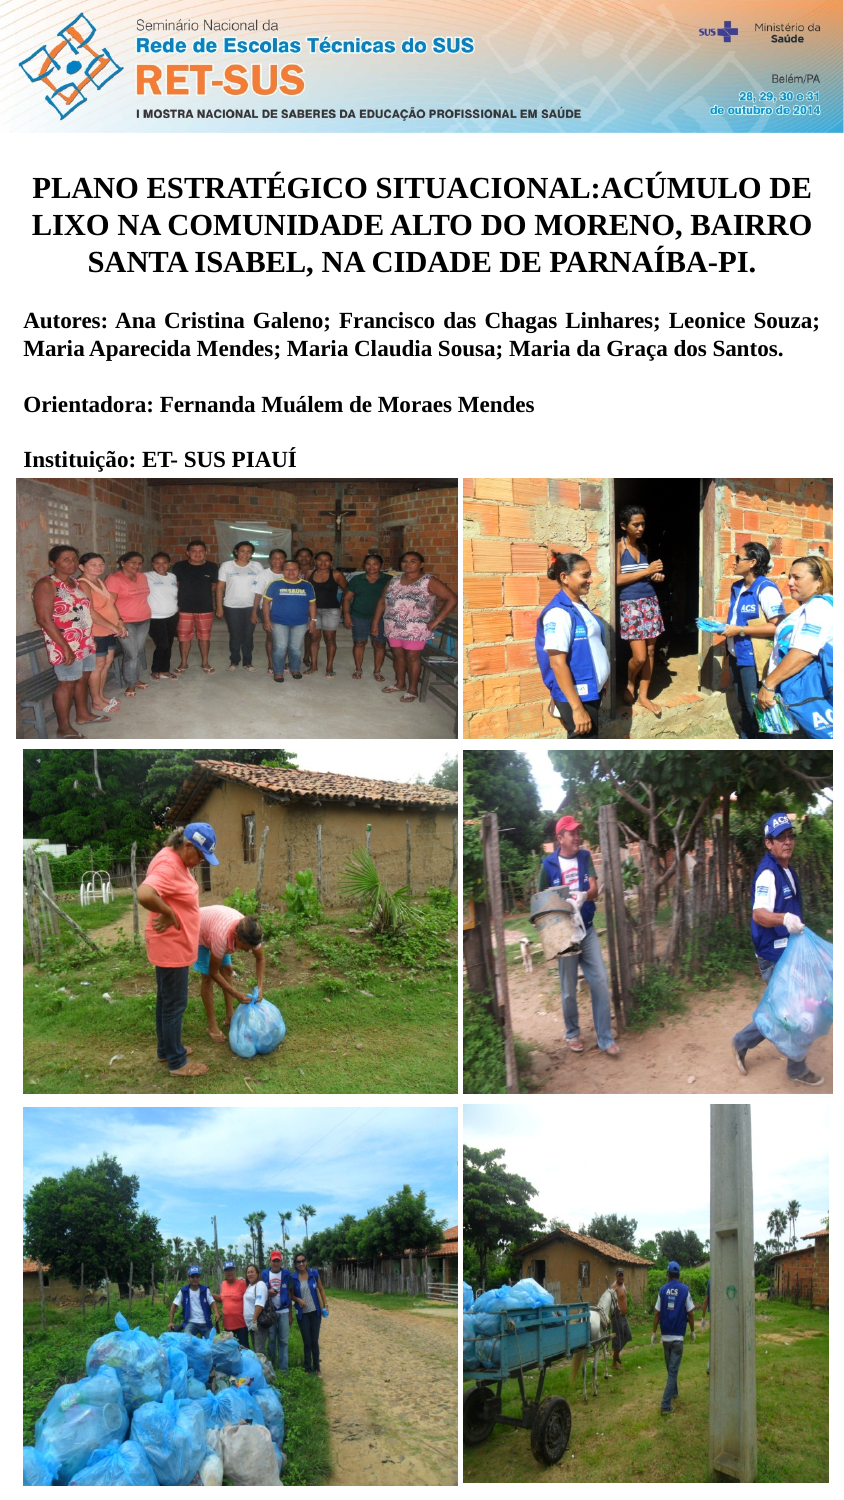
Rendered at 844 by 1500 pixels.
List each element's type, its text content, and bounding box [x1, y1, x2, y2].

picture [463, 1104, 829, 1483]
picture [0, 0, 844, 133]
picture [15, 477, 458, 739]
picture [463, 477, 833, 739]
picture [23, 1107, 458, 1487]
picture [463, 750, 833, 1094]
picture [23, 749, 458, 1094]
text_box PLANO ESTRATÉGICO SITUACIONAL:ACÚMULO DE LIXO NA COMUNIDADE ALTO DO MORENO, BAIRRO SANTA ISABEL, NA CIDADE DE PARNAÍBA-PI. Autores: Ana Cristina Galeno; Francisco das Chagas Linhares; Leonice Souza; Maria Aparecida Mendes; Maria Claudia Sousa; Maria da Graça dos Santos. Orientadora: Fernanda Muálem de Moraes Mendes Instituição: ET- SUS PIAUÍ [8, 123, 836, 514]
